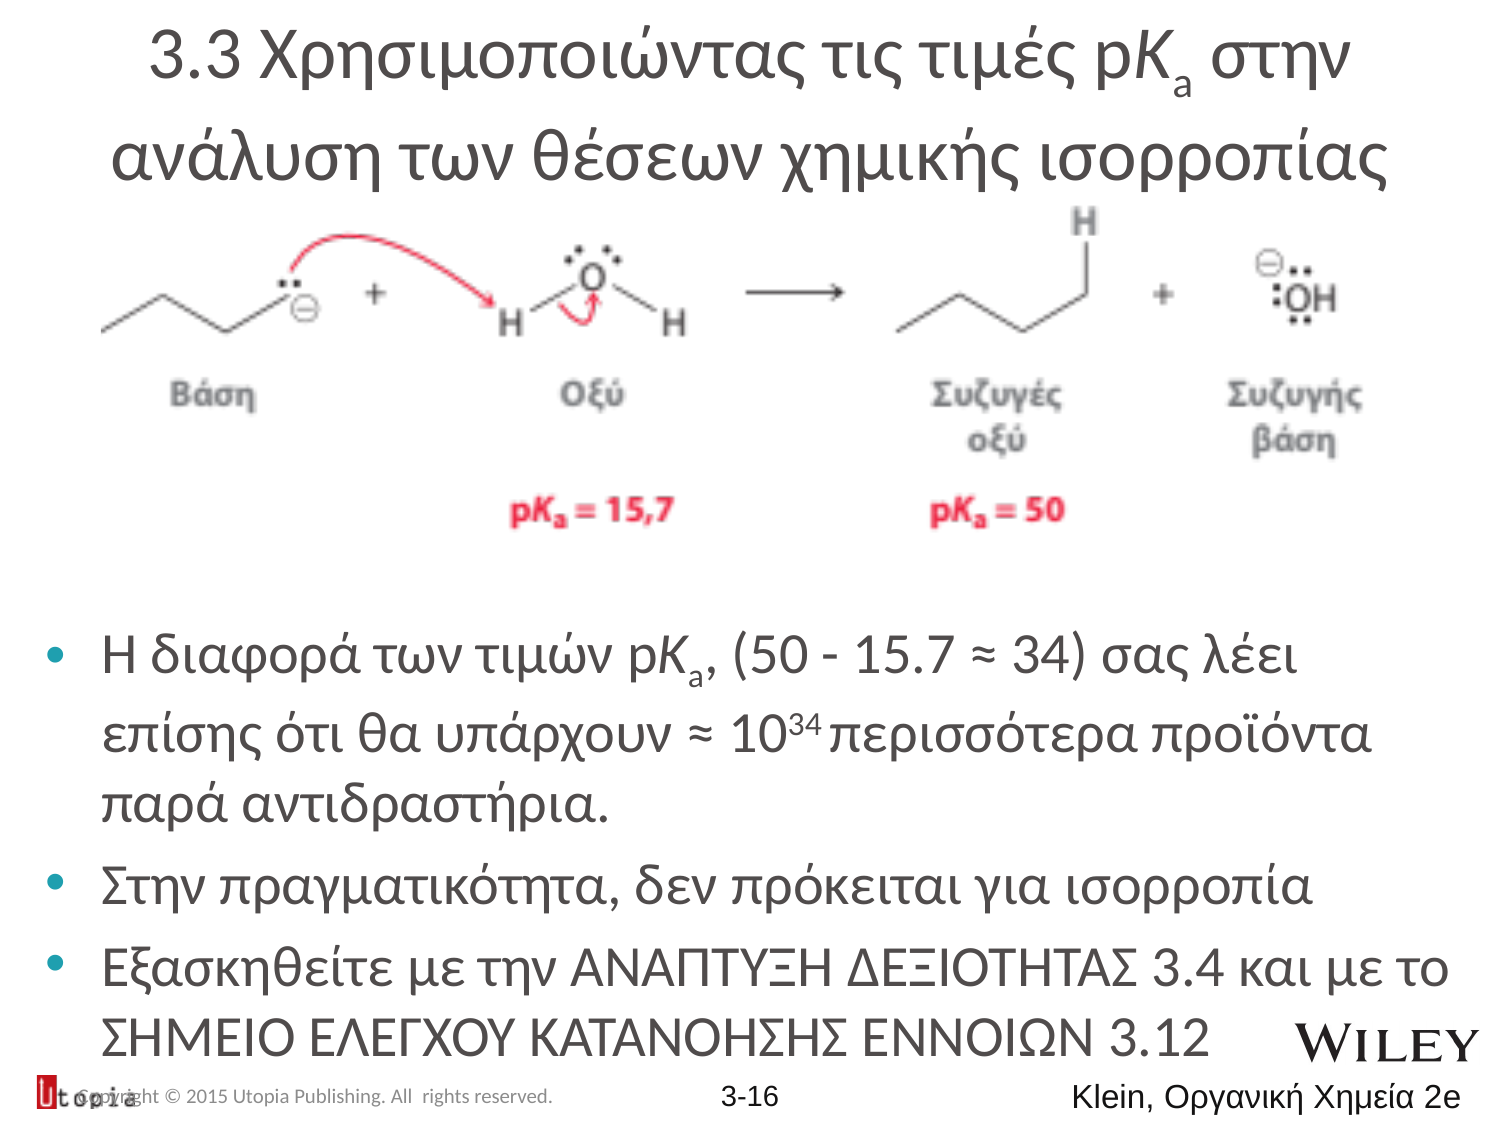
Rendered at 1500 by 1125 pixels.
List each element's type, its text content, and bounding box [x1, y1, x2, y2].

picture [100, 200, 1398, 534]
title 3.3 Χρησιμοποιώντας τις τιμές pKa στην ανάλυση των θέσεων χημικής ισορροπίας [74, 23, 1426, 167]
list Η διαφορά των τιμών pKa, (50 - 15.7 ≈ 34) σας λέει επίσης ότι θα υπάρχουν ≈ 1034 περισσότερα προϊόντα παρά αντιδραστήρια. Στην πραγματικότητα, δεν πρόκειται για ισορροπία Εξασκηθείτε με την ΑΝΑΠΤΥΞΗ ΔΕΞΙΟΤΗΤΑΣ 3.4 και με το ΣΗΜΕΙΟ ΕΛΕΓΧΟΥ ΚΑΤΑΝΟΗΣΗΣ ΕΝΝΟΙΩΝ 3.12 [29, 167, 1467, 946]
picture [1292, 1021, 1480, 1065]
footer Klein, Οργανική Χημεία 2e [1010, 1065, 1486, 1125]
slide_number 3-16 [575, 1065, 925, 1125]
slide_number Copyright © 2015 Utopia Publishing. All rights reserved. [63, 1065, 575, 1125]
